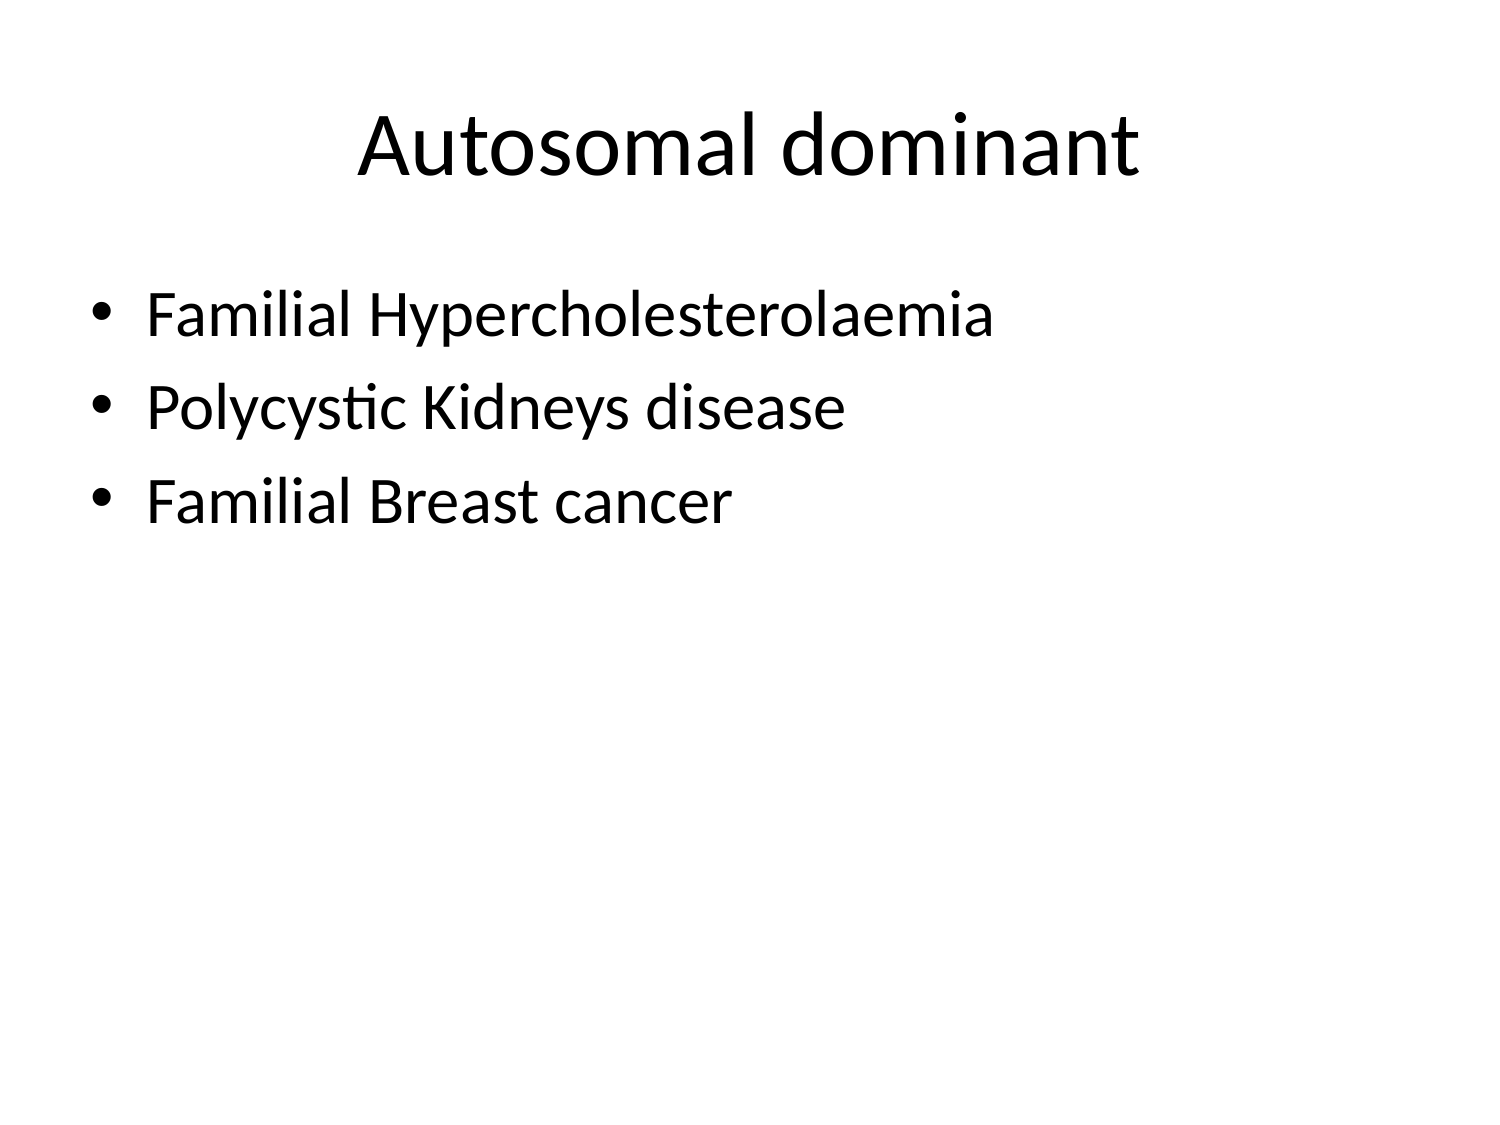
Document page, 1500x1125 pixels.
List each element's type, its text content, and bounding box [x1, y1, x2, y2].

title Autosomal dominant [75, 45, 1425, 233]
list Familial Hypercholesterolaemia Polycystic Kidneys disease Familial Breast cancer [75, 262, 1425, 1005]
